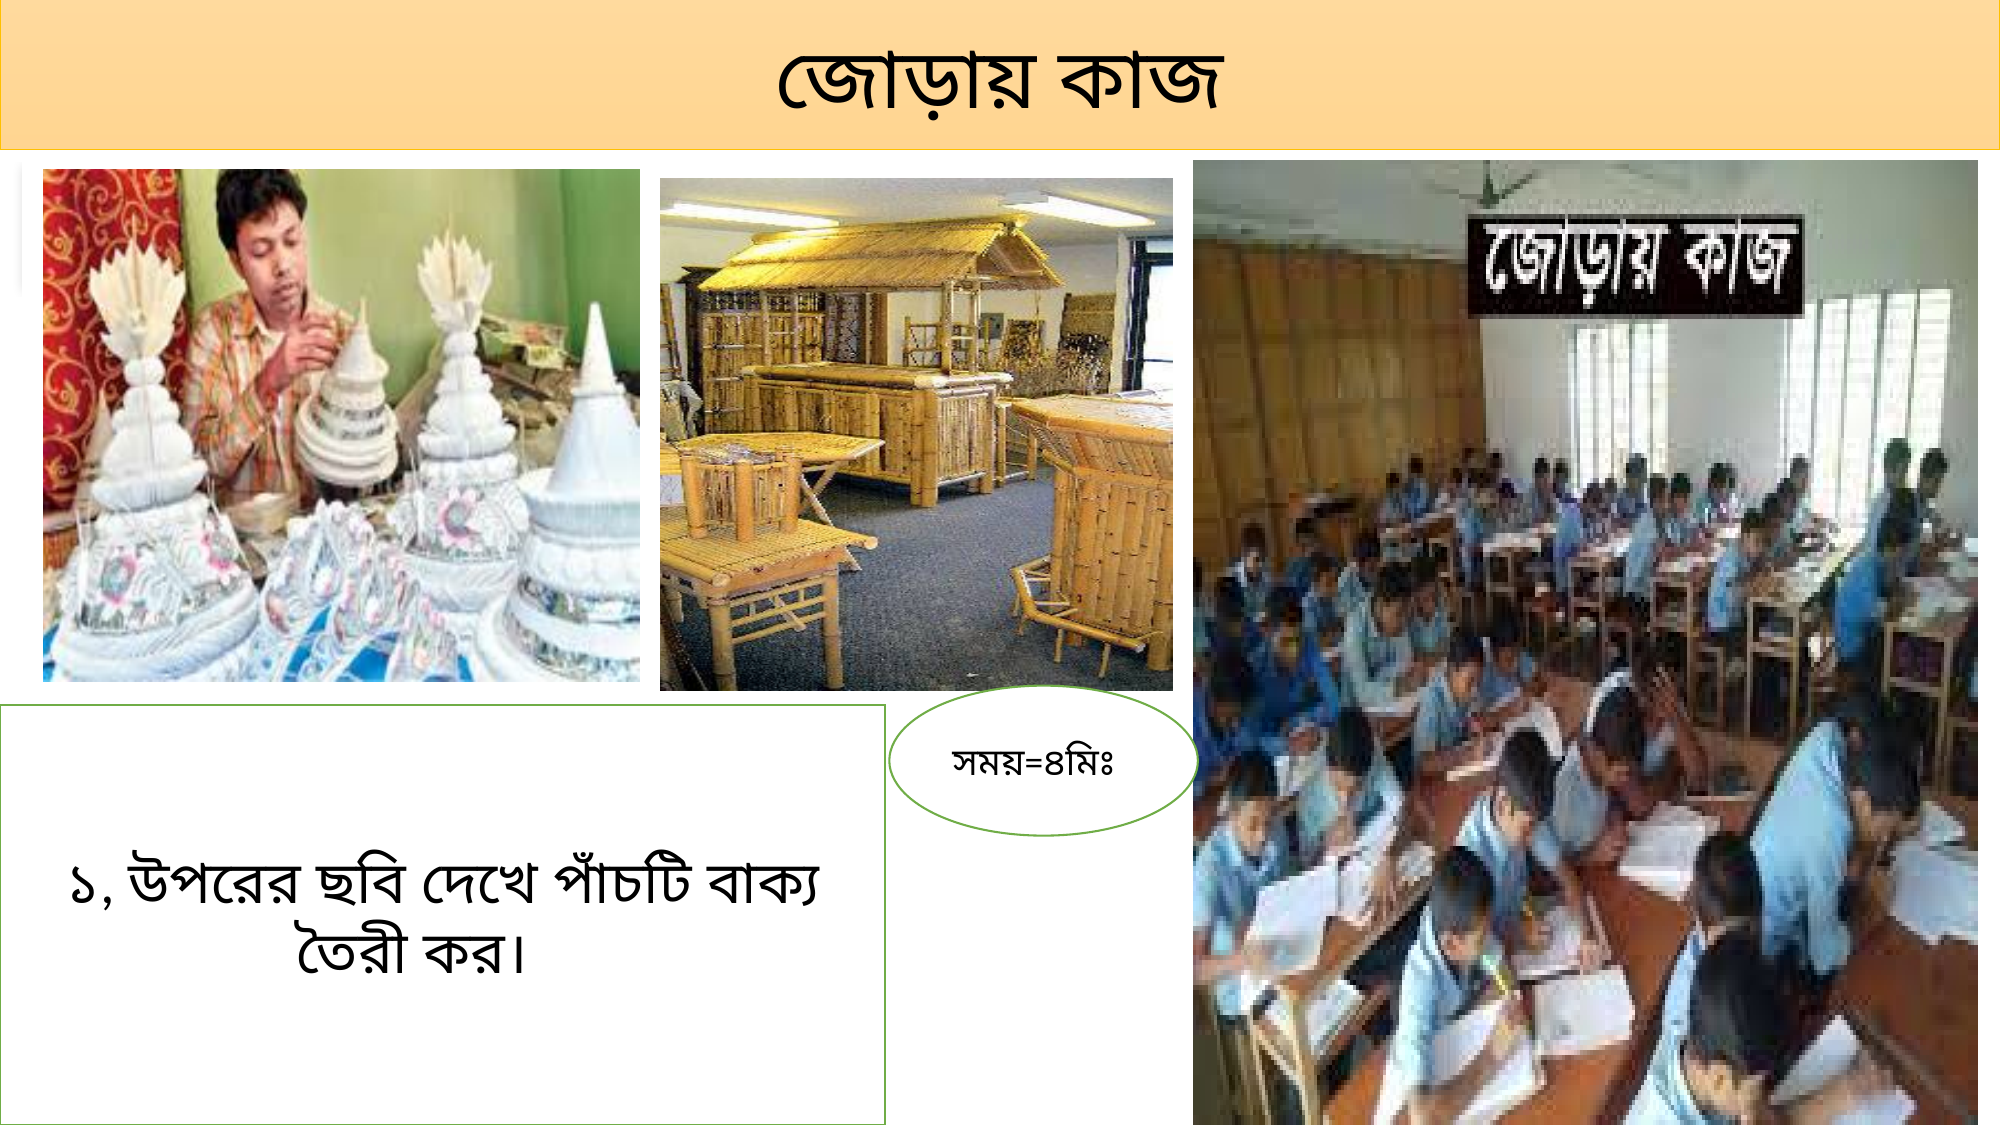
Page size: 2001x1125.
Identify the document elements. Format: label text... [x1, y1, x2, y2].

picture [42, 169, 1173, 691]
text_box জোড়ায় কাজ [0, 0, 2000, 150]
text_box ১, উপরের ছবি দেখে পাঁচটি বাক্য তৈরী কর। [0, 704, 886, 1125]
text_box সময়=৪মিঃ [888, 691, 1193, 837]
picture [1193, 160, 1978, 1125]
